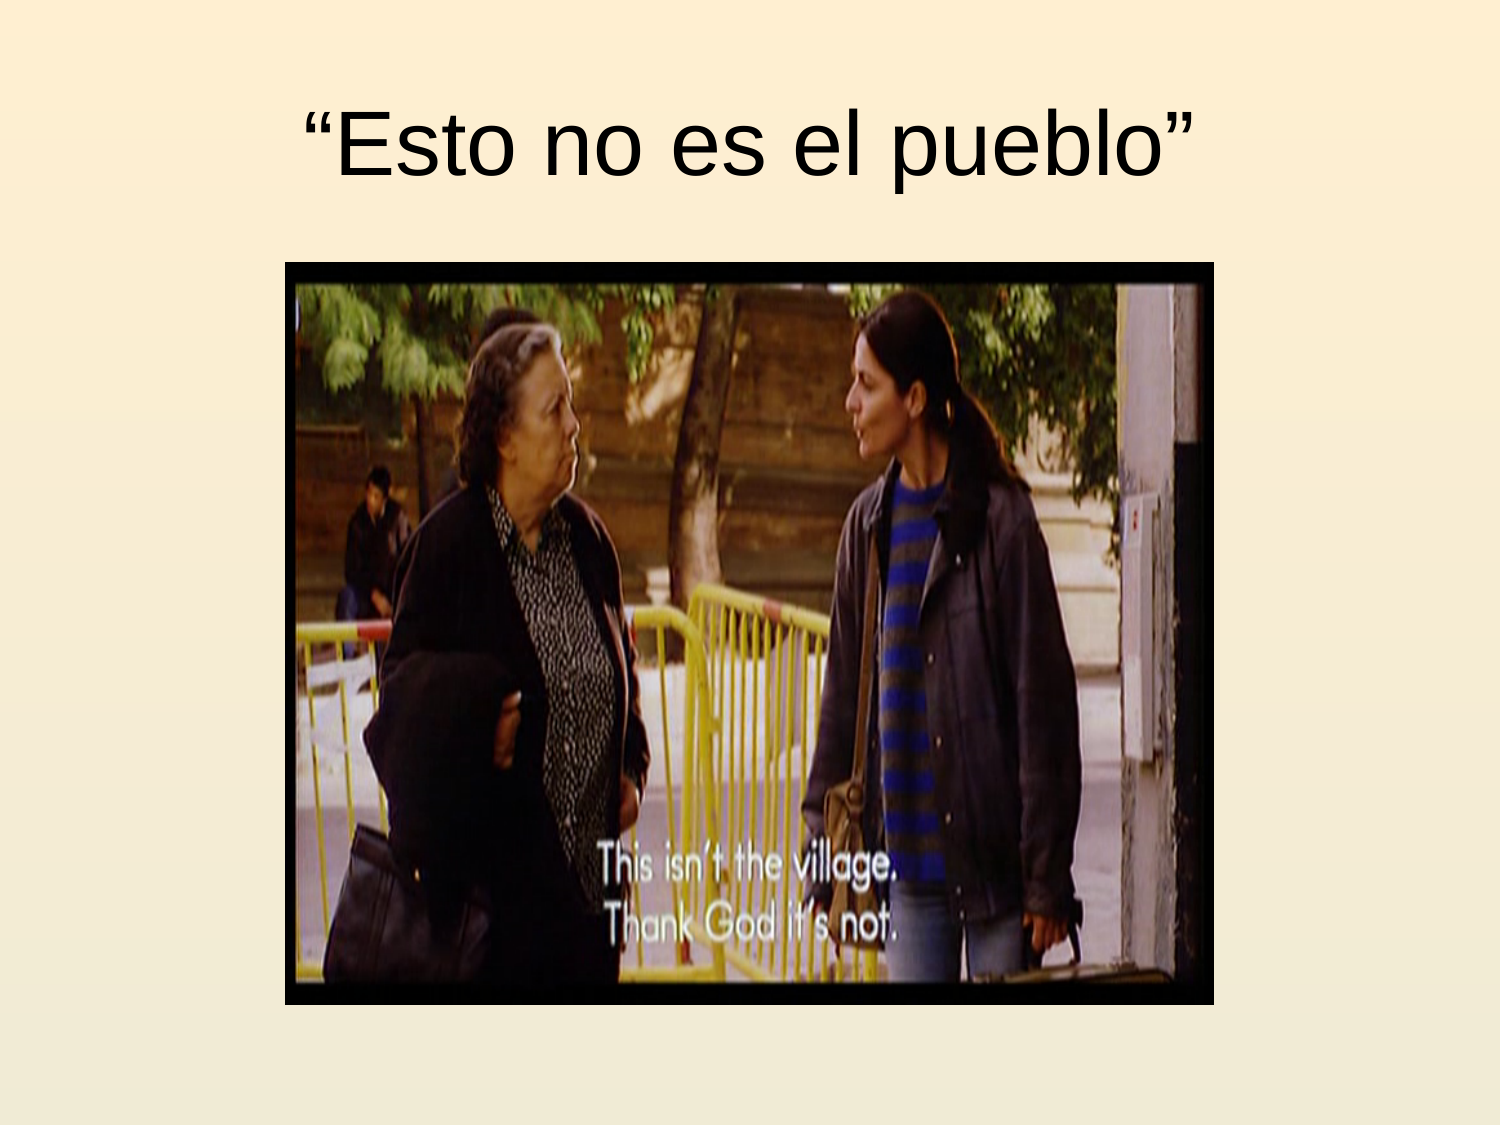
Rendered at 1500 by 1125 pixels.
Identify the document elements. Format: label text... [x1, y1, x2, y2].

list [285, 262, 1215, 1006]
title “Esto no es el pueblo” [74, 44, 1426, 233]
